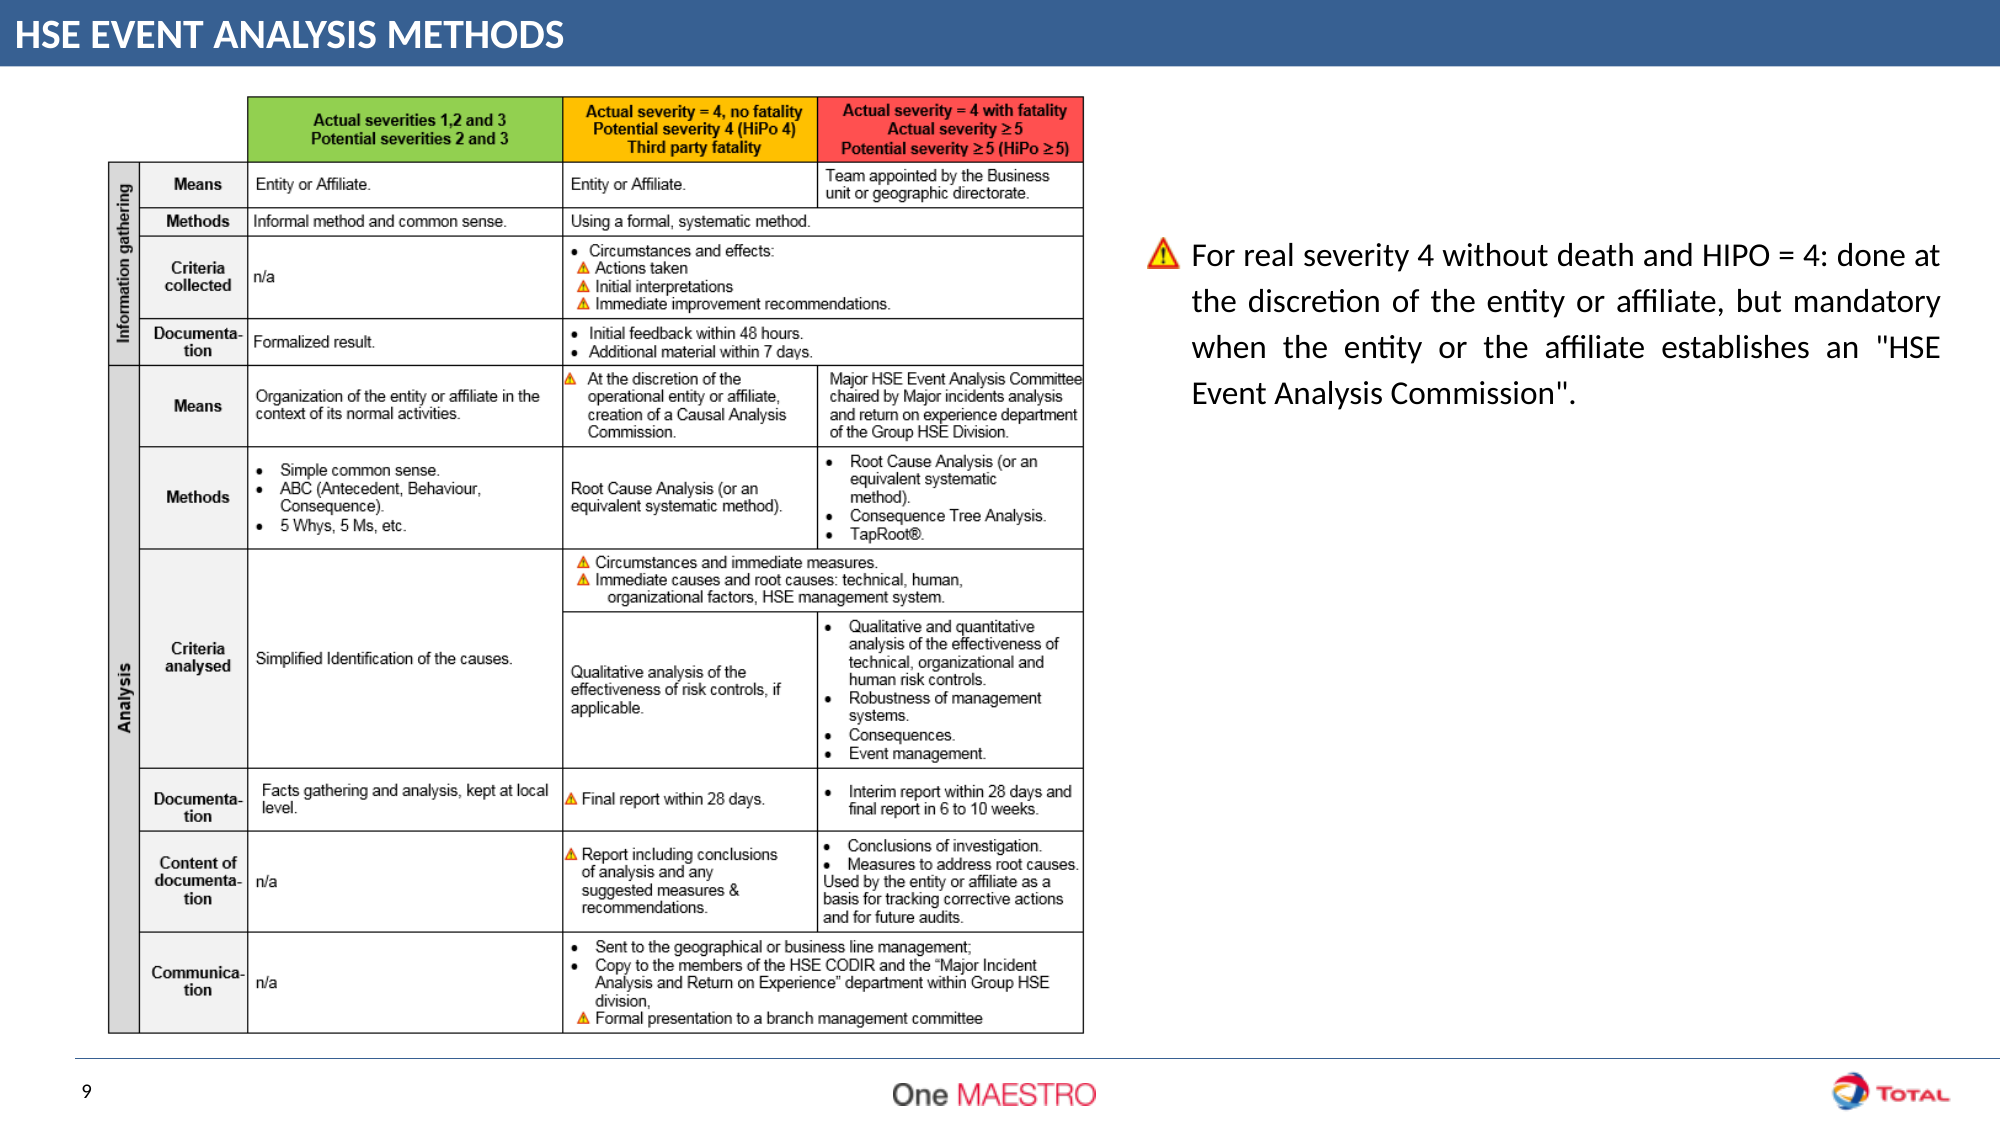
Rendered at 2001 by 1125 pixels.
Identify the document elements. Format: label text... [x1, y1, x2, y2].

picture [1826, 1065, 1957, 1118]
text_box HSE EVENT ANALYSIS METHODS [0, 0, 1766, 67]
picture [1147, 237, 1182, 269]
text_box For real severity 4 without death and HIPO = 4: done at the discretion of the entity or affiliate, but mandatory when the entity or the affiliate establishes an "HSE Event Analysis Commission". [1133, 219, 1957, 419]
picture [102, 89, 1089, 1040]
picture [893, 1083, 1096, 1106]
